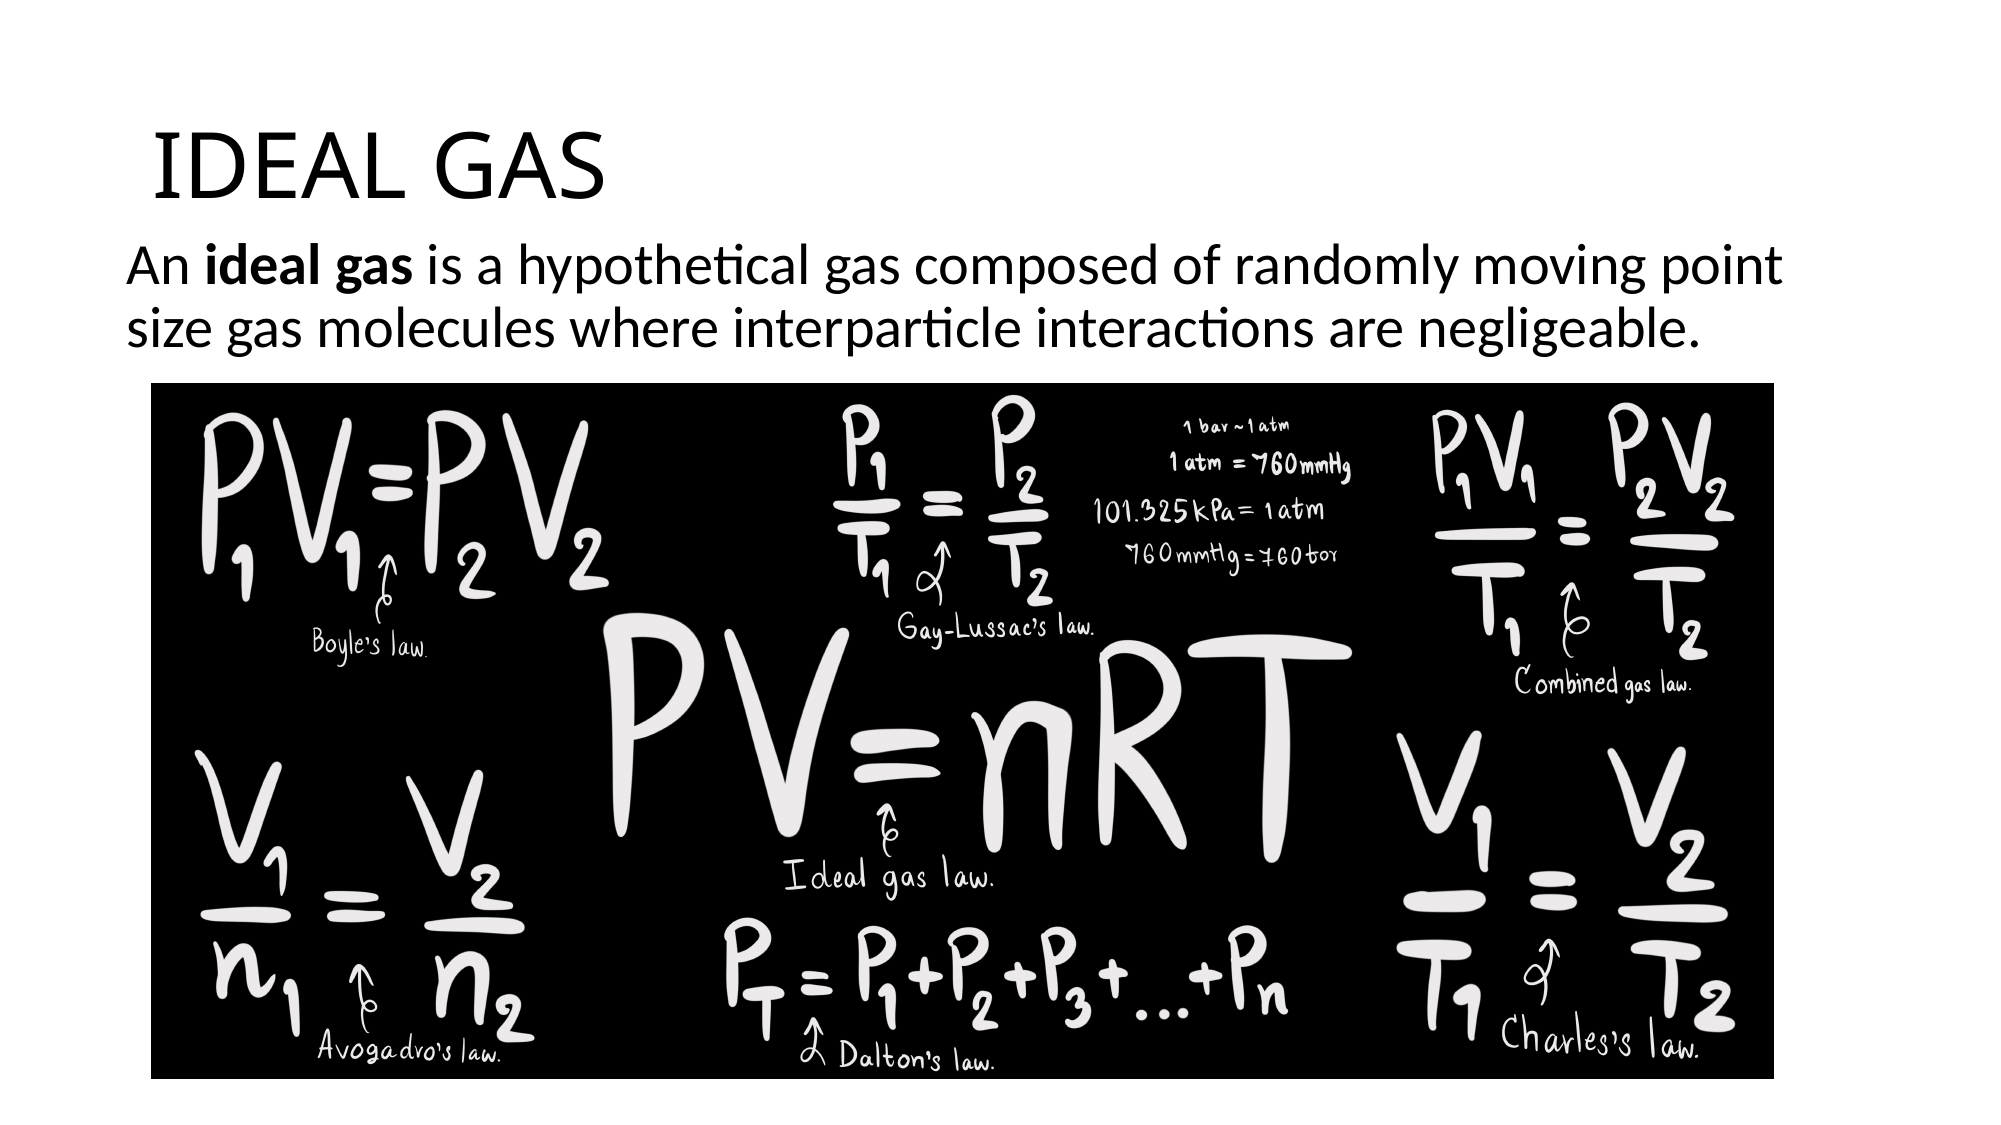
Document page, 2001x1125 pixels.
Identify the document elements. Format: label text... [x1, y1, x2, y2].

list An ideal gas is a hypothetical gas composed of randomly moving point size gas molecules where interparticle interactions are negligeable. [111, 227, 1837, 370]
picture [151, 383, 1774, 1079]
title IDEAL GAS [137, 59, 1863, 278]
